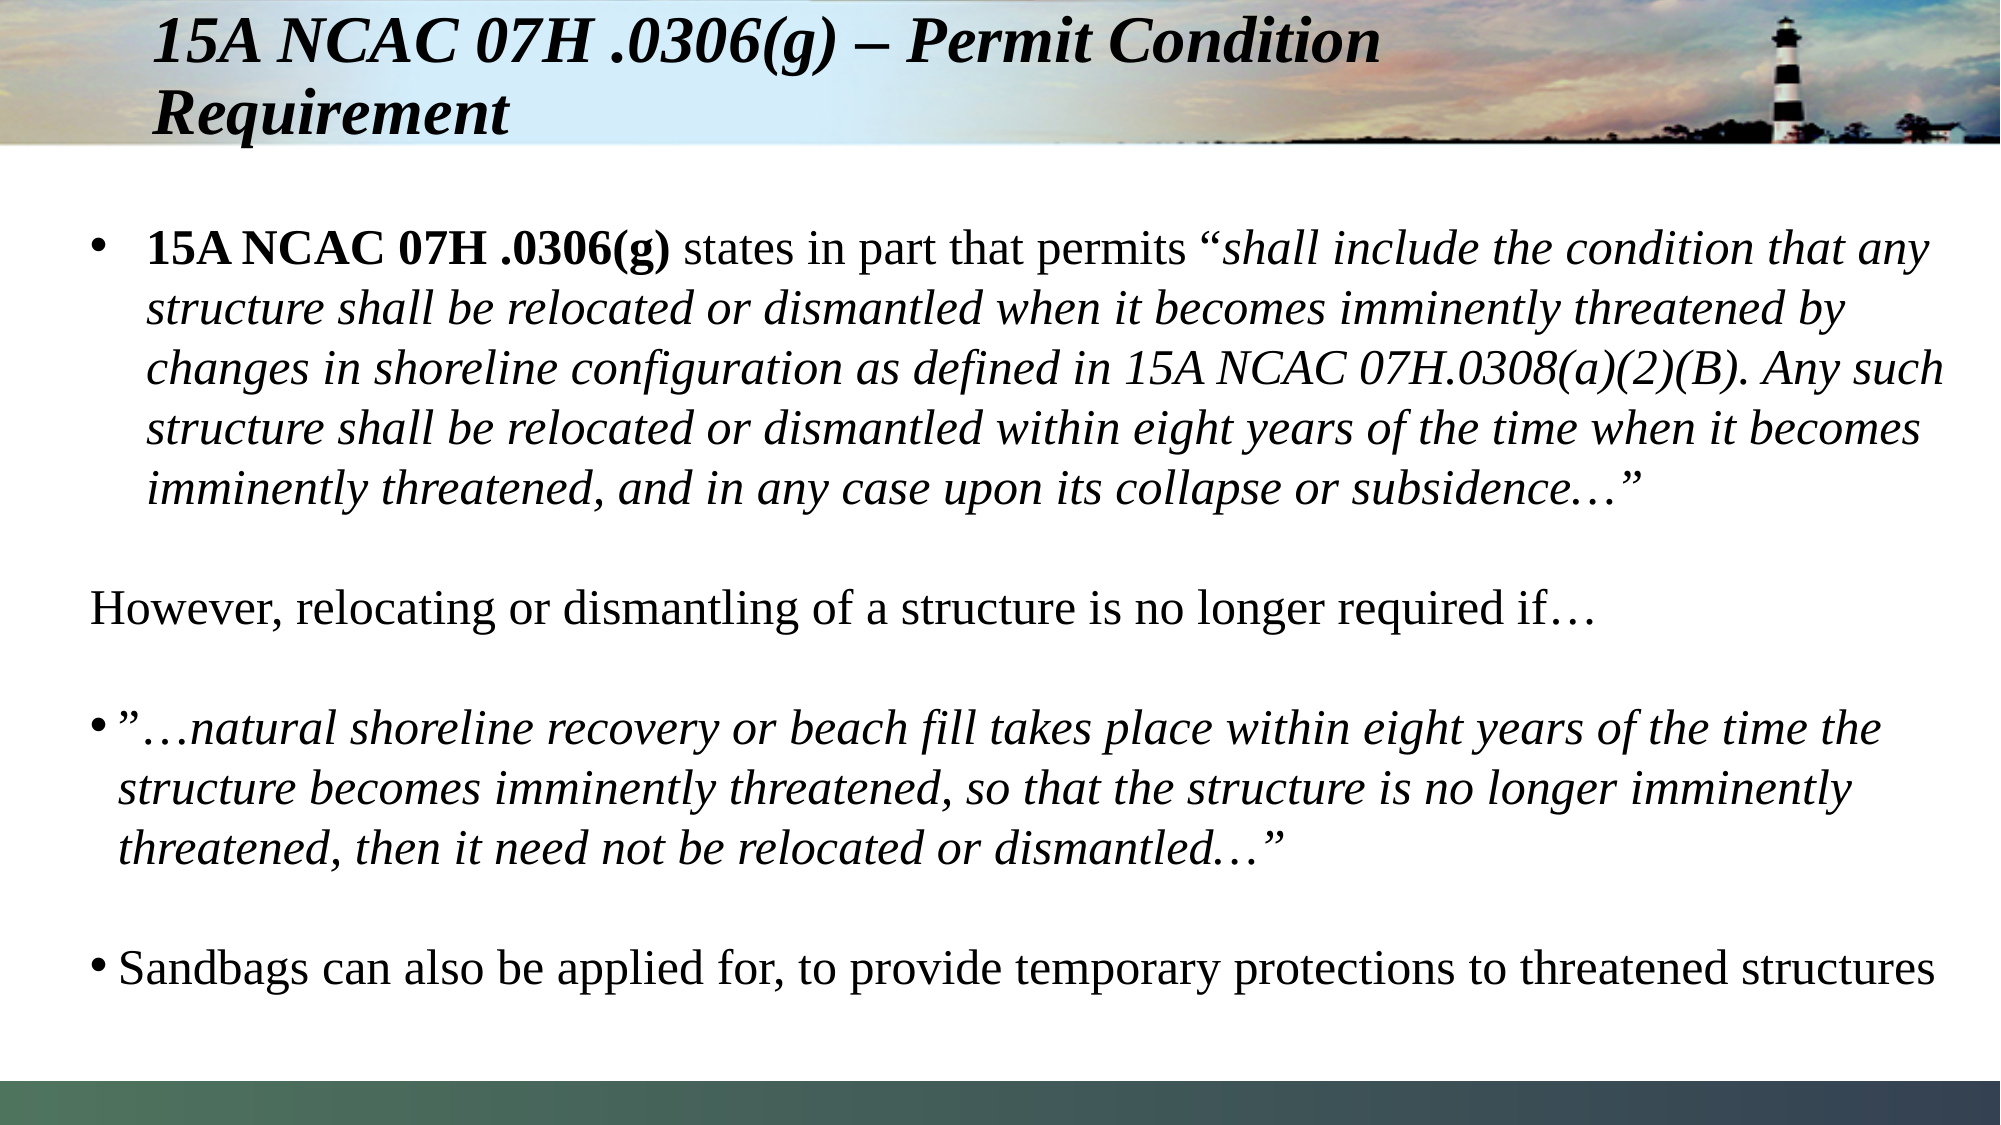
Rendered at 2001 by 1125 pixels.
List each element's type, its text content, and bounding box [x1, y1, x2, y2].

text_box 15A NCAC 07H .0306(g) states in part that permits “shall include the condition that any structure shall be relocated or dismantled when it becomes imminently threatened by changes in shoreline configuration as defined in 15A NCAC 07H.0308(a)(2)(B). Any such structure shall be relocated or dismantled within eight years of the time when it becomes imminently threatened, and in any case upon its collapse or subsidence…” However, relocating or dismantling of a structure is no longer required if… ”…natural shoreline recovery or beach fill takes place within eight years of the time the structure becomes imminently threatened, so that the structure is no longer imminently threatened, then it need not be relocated or dismantled…” Sandbags can also be applied for, to provide temporary protections to threatened structures [0, 146, 2000, 1125]
picture [0, 0, 2000, 146]
title 15A NCAC 07H .0306(g) – Permit Condition Requirement [137, 39, 1770, 114]
